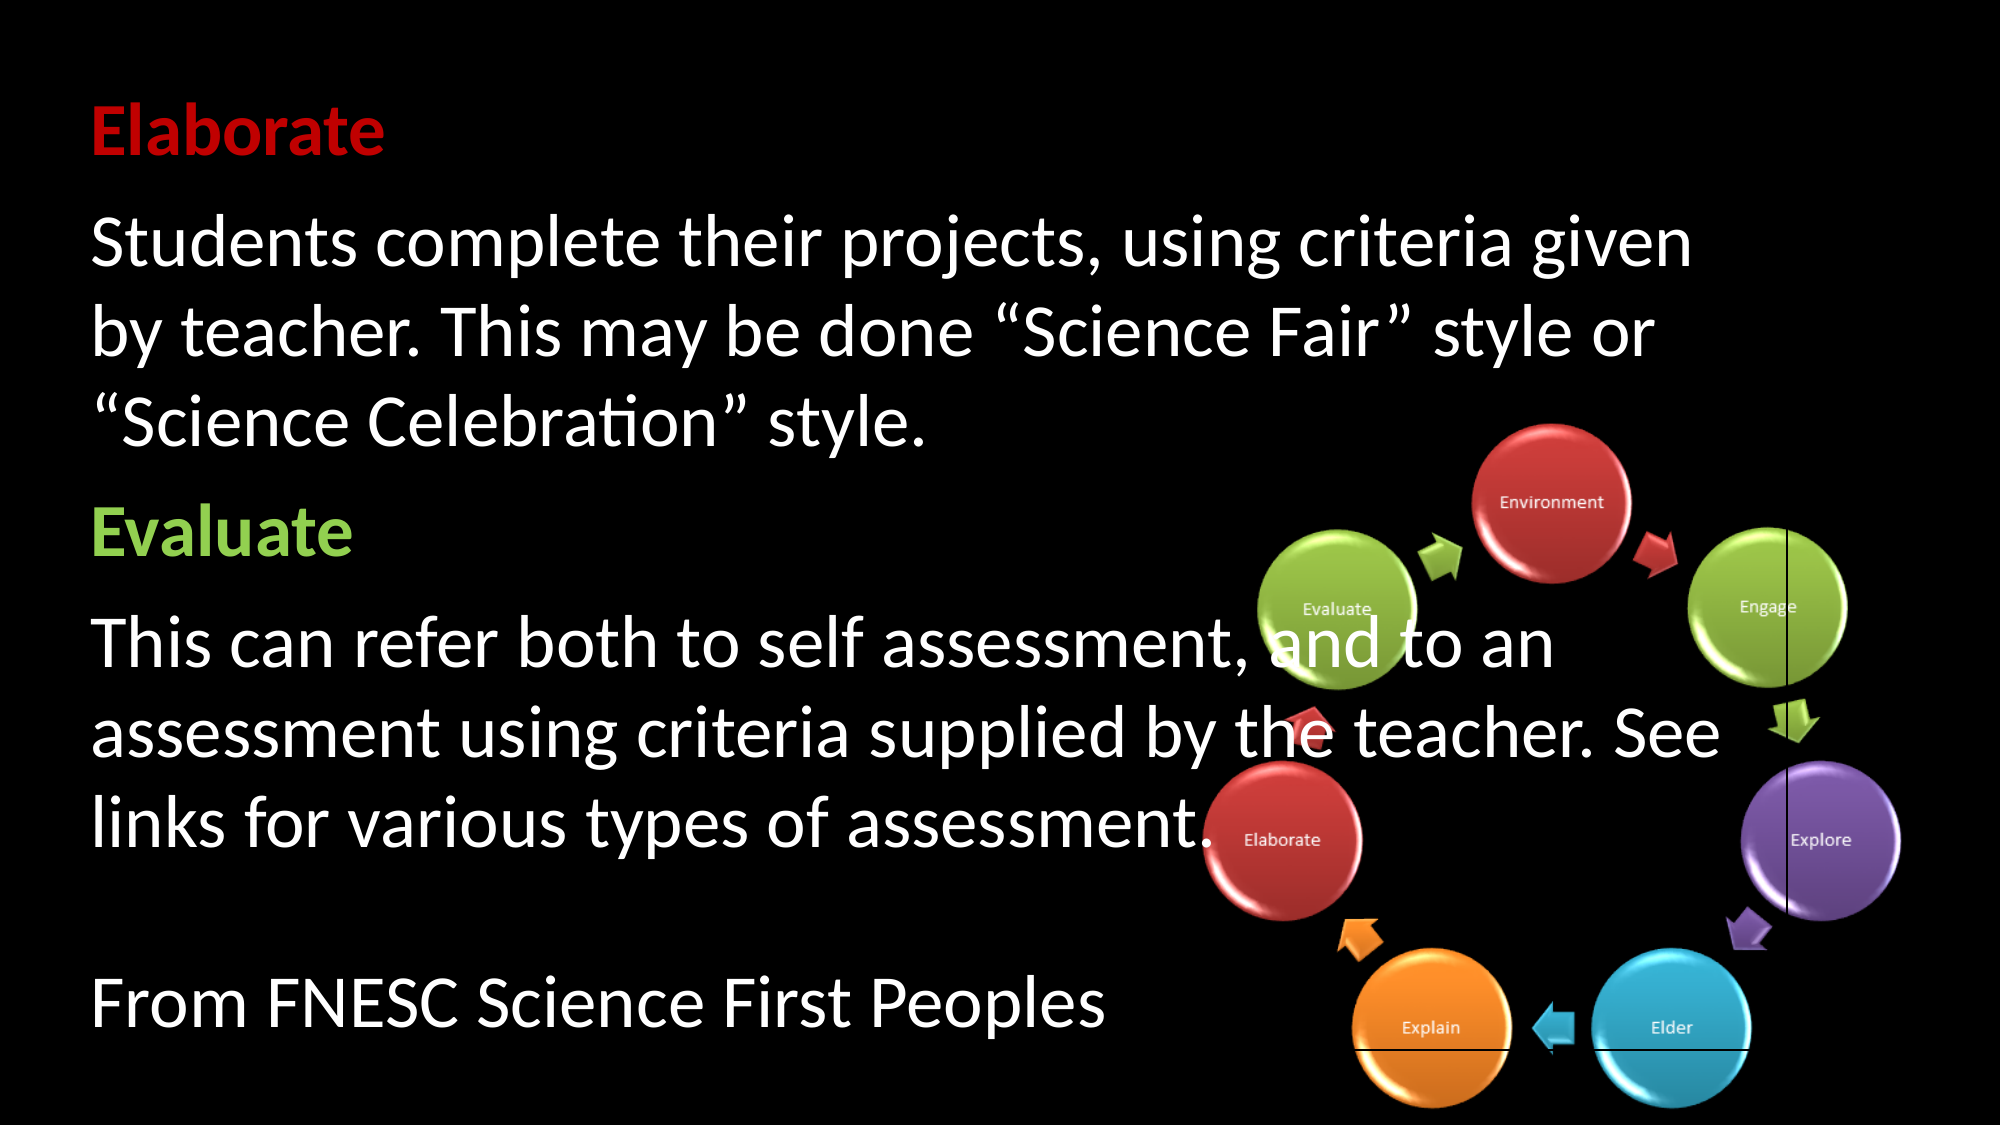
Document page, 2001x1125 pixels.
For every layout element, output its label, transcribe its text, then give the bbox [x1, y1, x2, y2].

picture [965, 417, 2000, 1125]
text_box Elaborate Students complete their projects, using criteria given by teacher. This may be done “Science Fair” style or “Science Celebration” style. Evaluate This can refer both to self assessment, and to an assessment using criteria supplied by the teacher. See links for various types of assessment. From FNESC Science First Peoples [75, 72, 1787, 1051]
